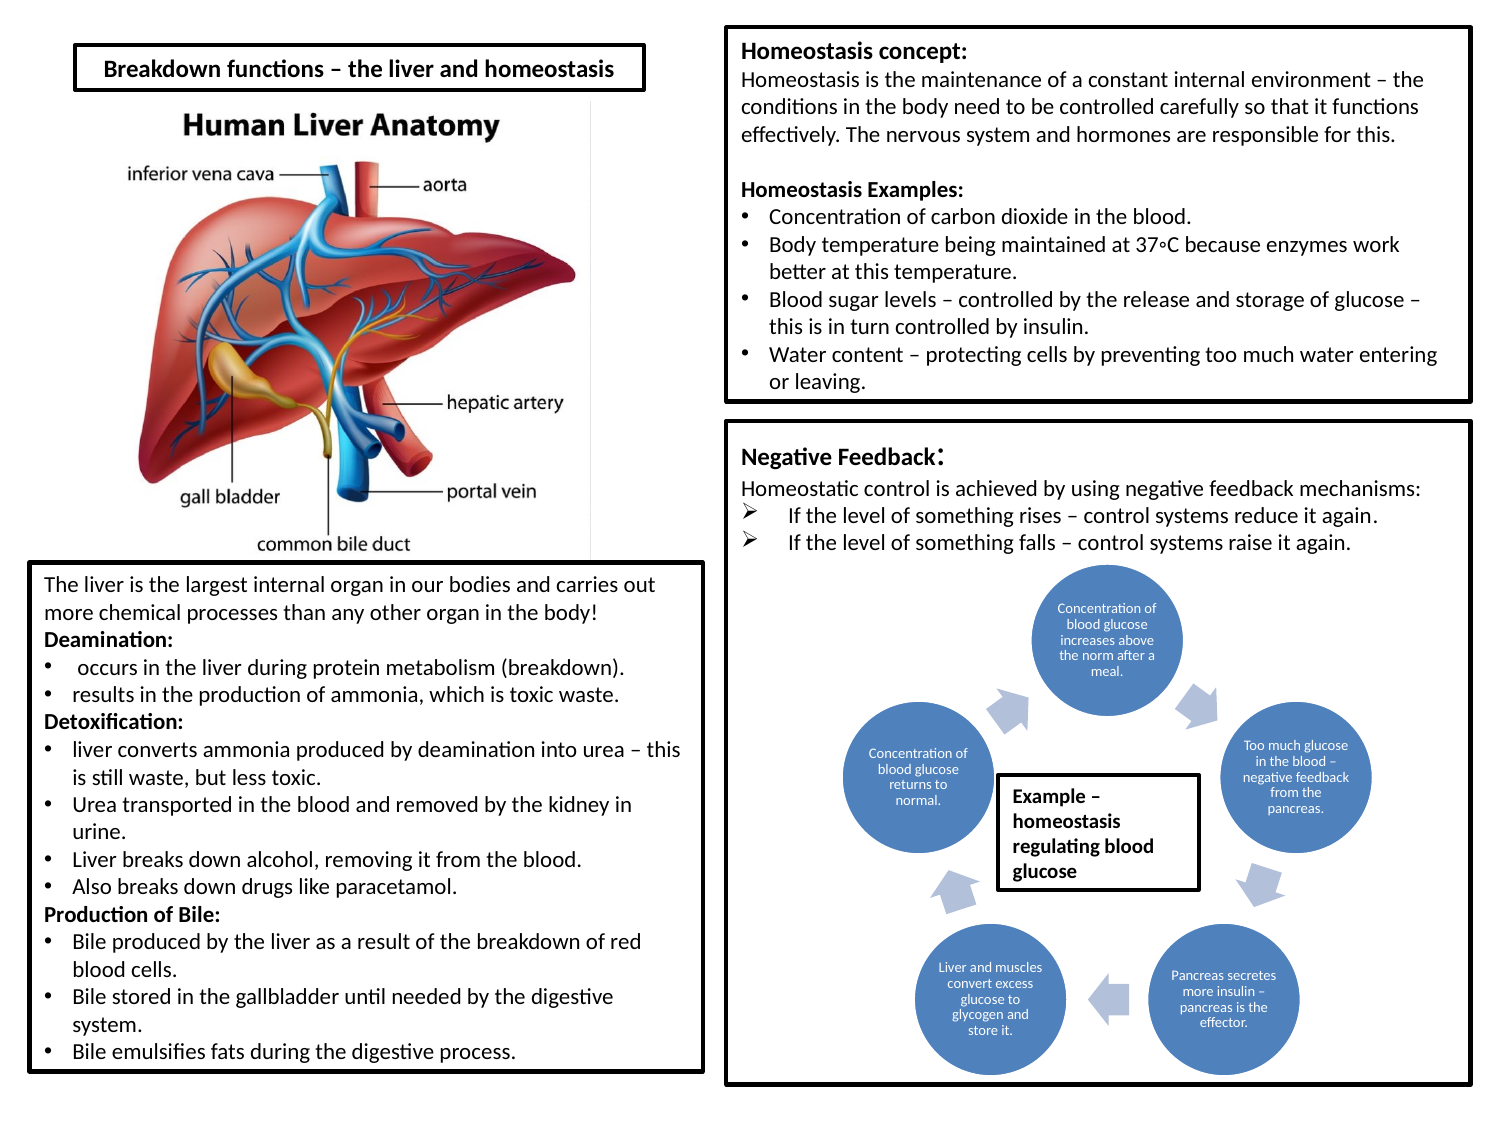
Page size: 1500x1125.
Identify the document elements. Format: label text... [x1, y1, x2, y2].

title Breakdown functions – the liver and homeostasis [73, 43, 646, 92]
picture [111, 101, 591, 563]
text_box Negative Feedback: Homeostatic control is achieved by using negative feedback mechanisms: If the level of something rises – control systems reduce it again. If the level of something falls – control systems raise it again. [724, 419, 1473, 1087]
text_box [743, 562, 1471, 1078]
text_box Homeostasis concept: Homeostasis is the maintenance of a constant internal environment – the conditions in the body need to be controlled carefully so that it functions effectively. The nervous system and hormones are responsible for this. Homeostasis Examples: Concentration of carbon dioxide in the blood. Body temperature being maintained at 37◦C because enzymes work better at this temperature. Blood sugar levels – controlled by the release and storage of glucose – this is in turn controlled by insulin. Water content – protecting cells by preventing too much water entering or leaving. [724, 25, 1473, 404]
text_box The liver is the largest internal organ in our bodies and carries out more chemical processes than any other organ in the body! Deamination: occurs in the liver during protein metabolism (breakdown). results in the production of ammonia, which is toxic waste. Detoxification: liver converts ammonia produced by deamination into urea – this is still waste, but less toxic. Urea transported in the blood and removed by the kidney in urine. Liver breaks down alcohol, removing it from the blood. Also breaks down drugs like paracetamol. Production of Bile: Bile produced by the liver as a result of the breakdown of red blood cells. Bile stored in the gallbladder until needed by the digestive system. Bile emulsifies fats during the digestive process. [27, 560, 705, 1074]
